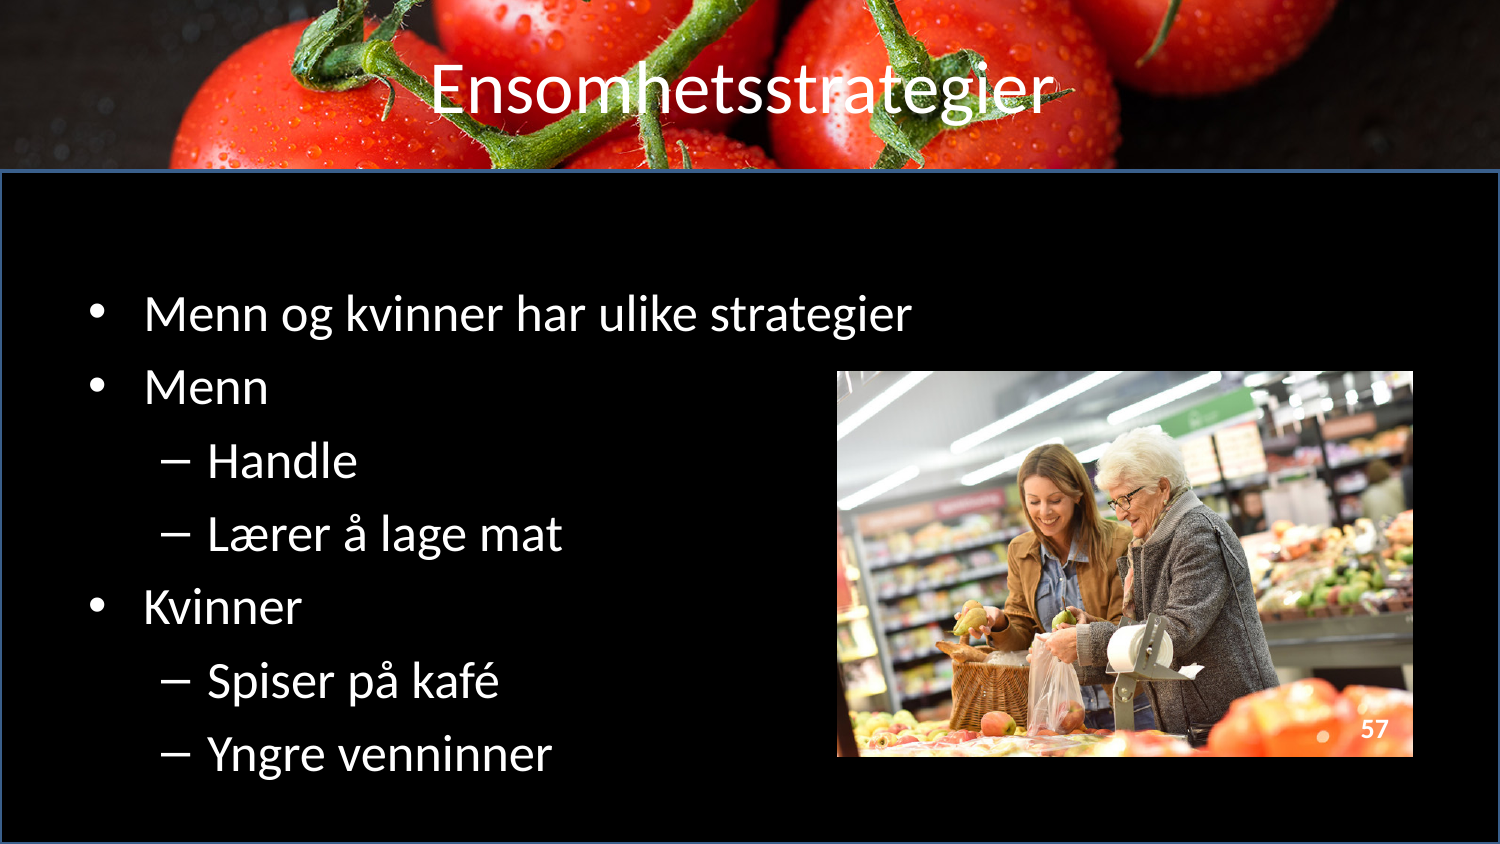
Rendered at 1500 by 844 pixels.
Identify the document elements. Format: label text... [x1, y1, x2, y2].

picture [837, 371, 1413, 757]
picture [0, 0, 1500, 169]
title Ensomhetsstrategier [66, 21, 1420, 147]
text_box [0, 169, 1500, 844]
list Menn og kvinner har ulike strategier Menn Handle Lærer å lage mat Kvinner Spiser på kafé Yngre venninner [73, 271, 976, 798]
